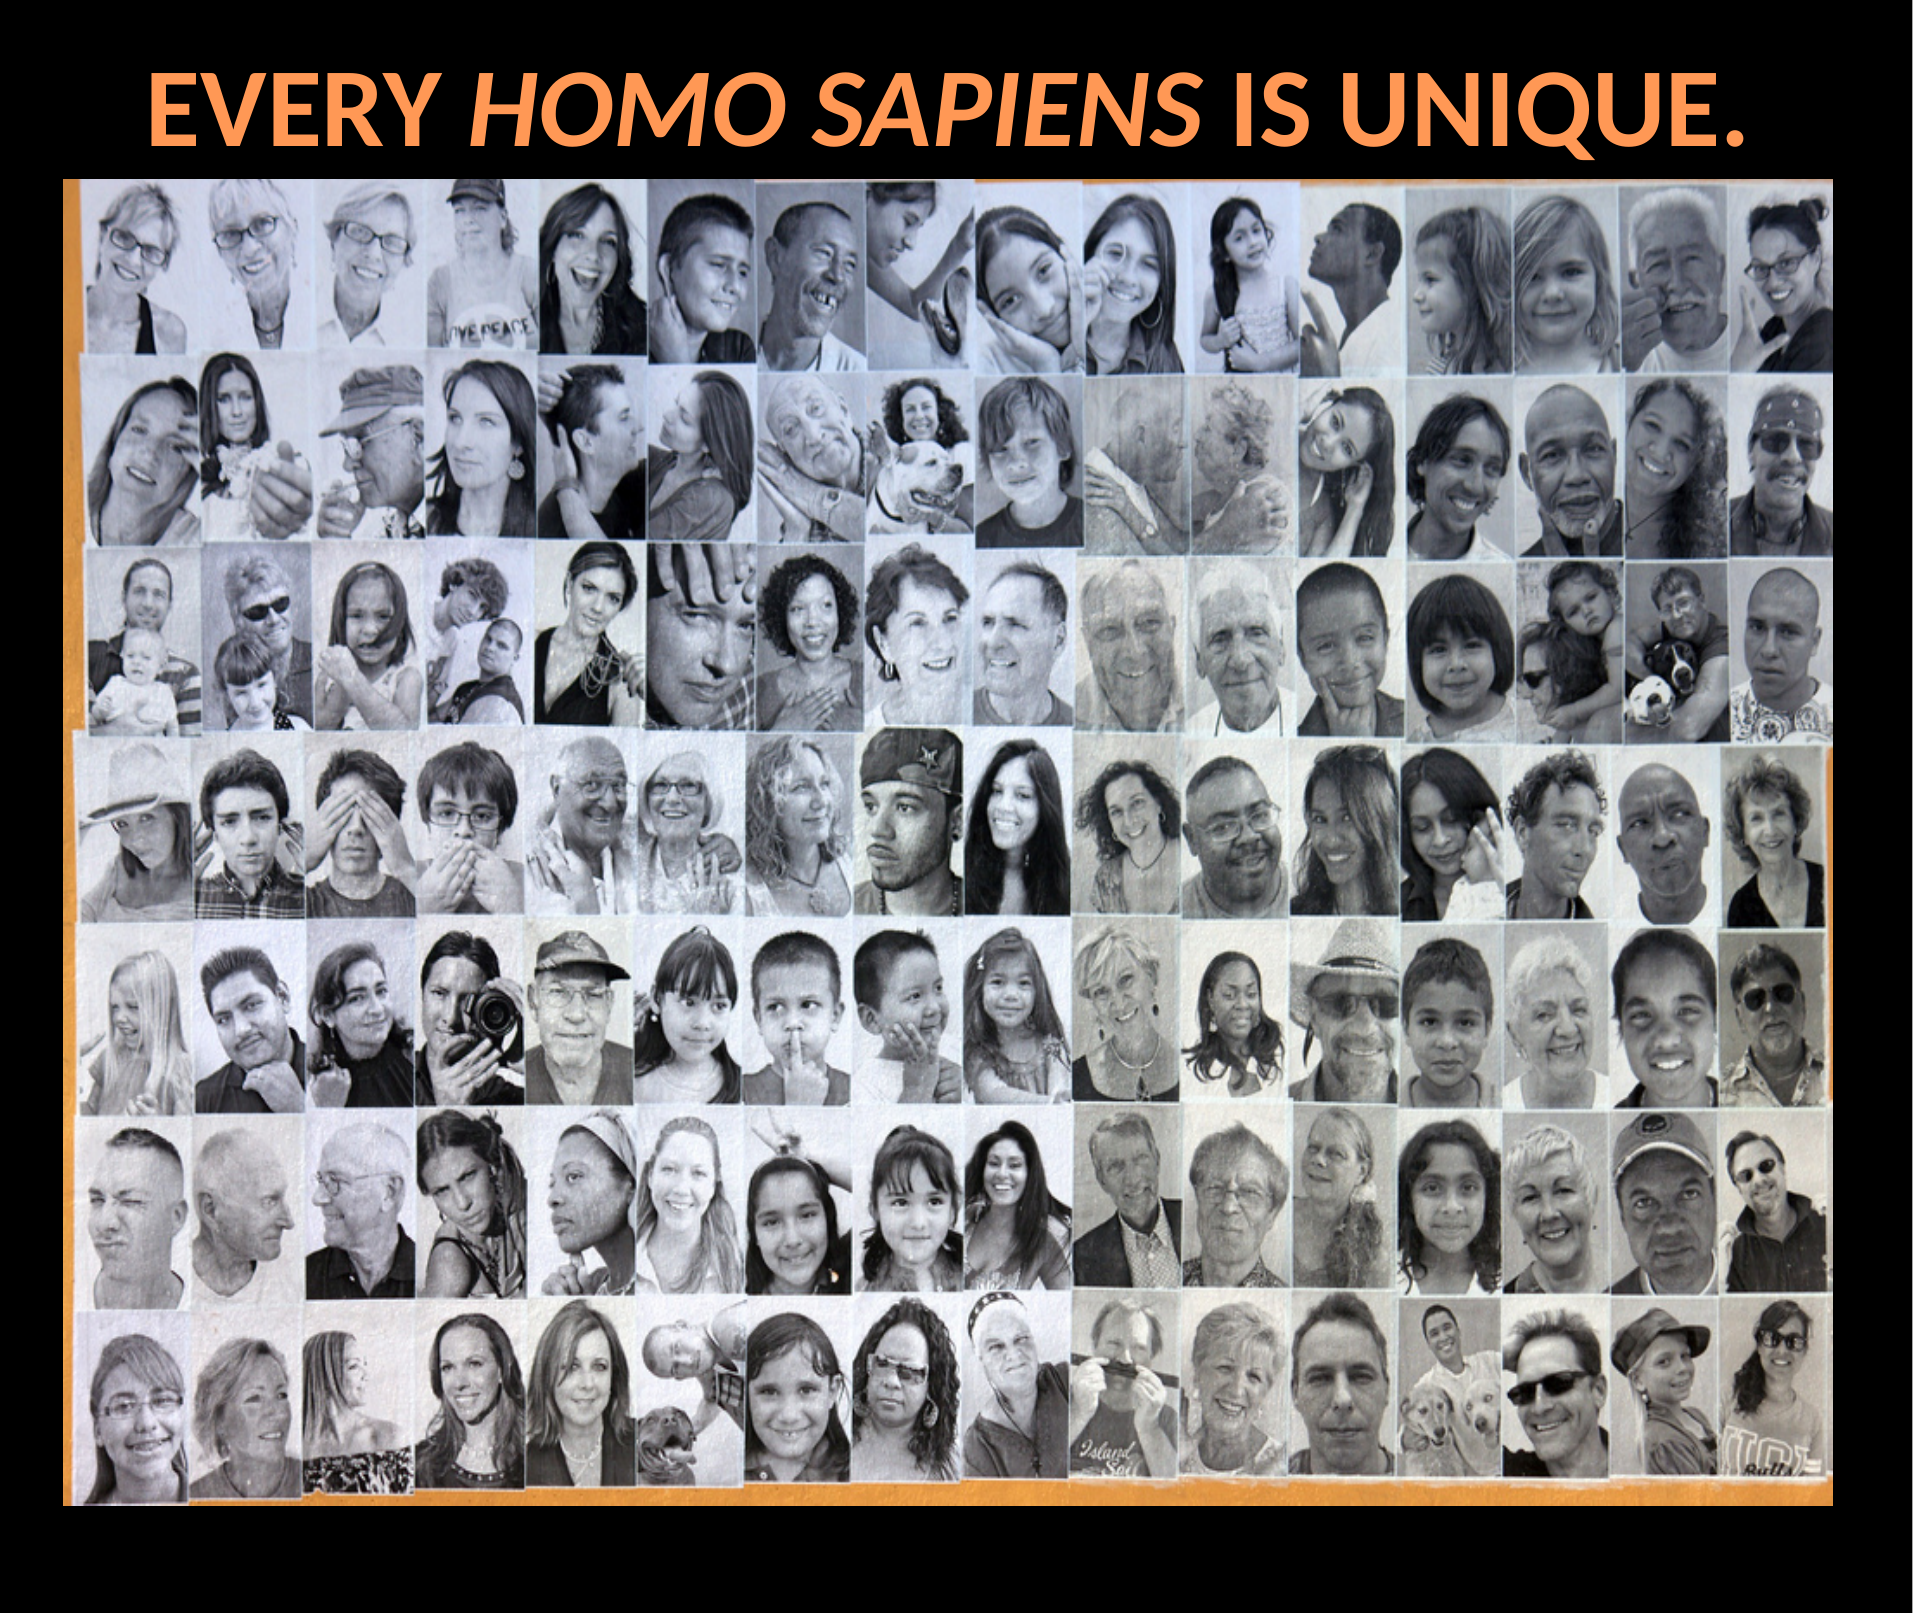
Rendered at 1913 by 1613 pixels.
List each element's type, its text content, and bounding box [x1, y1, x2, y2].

picture [63, 178, 1834, 1506]
text_box EVERY HOMO SAPIENS IS UNIQUE. [103, 23, 1793, 177]
